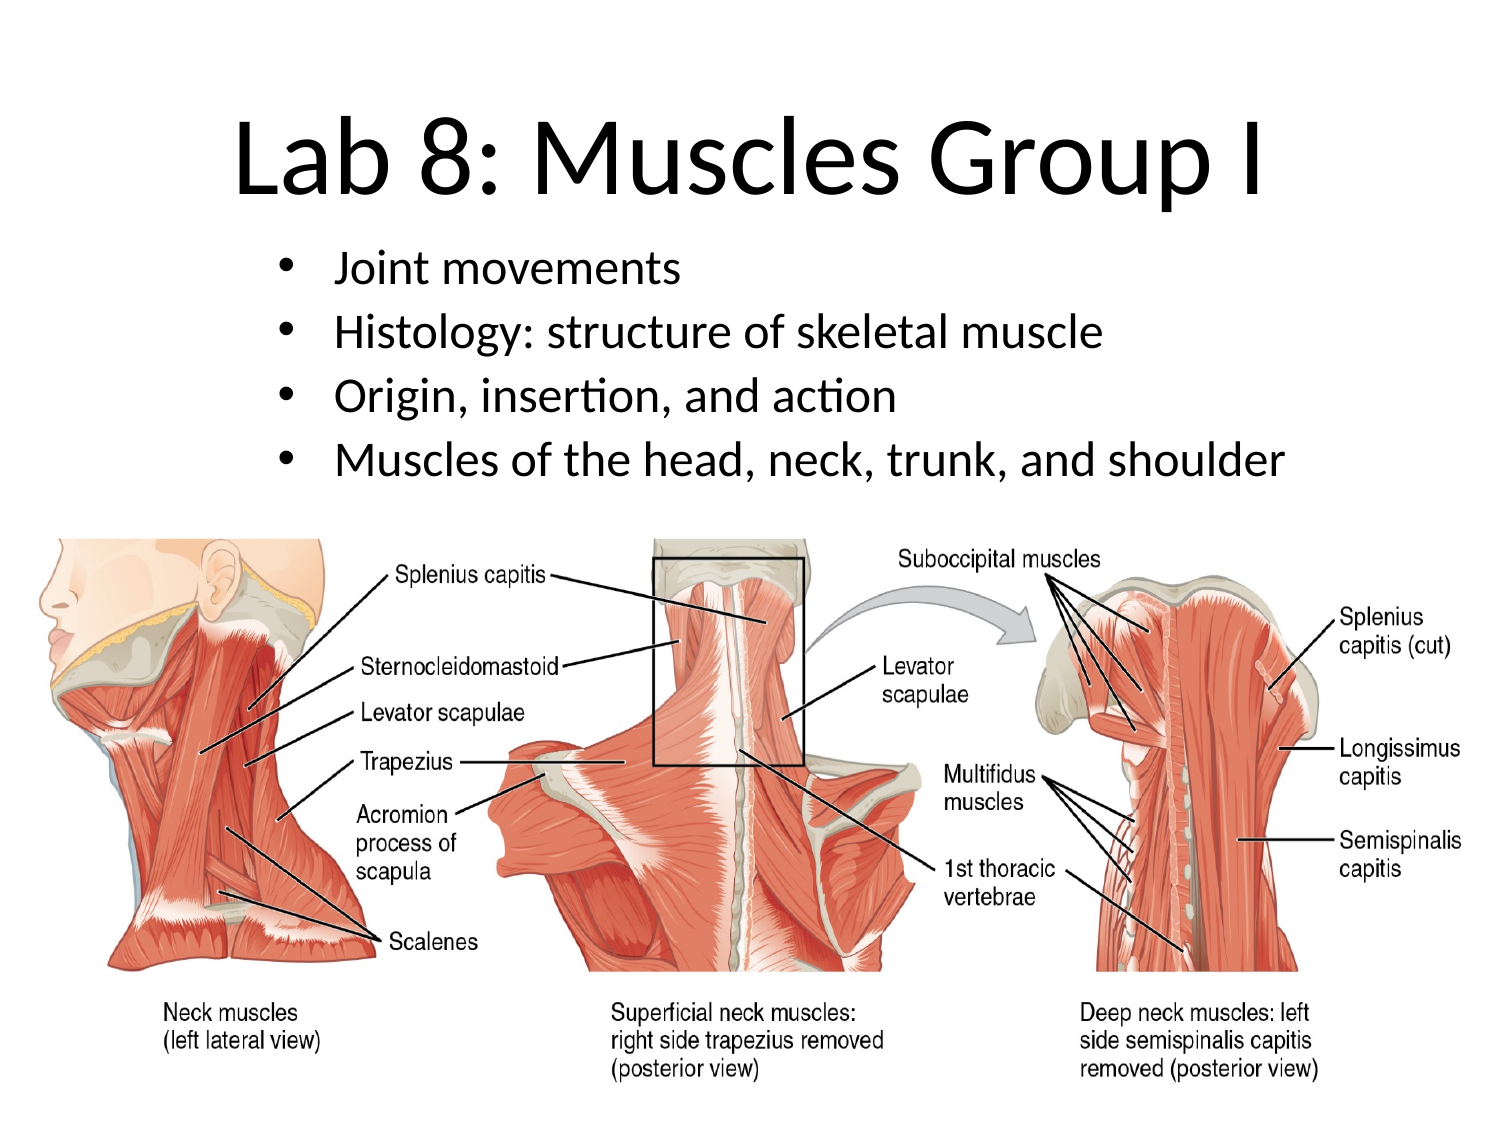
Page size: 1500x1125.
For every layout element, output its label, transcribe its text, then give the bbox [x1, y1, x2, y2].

subtitle Joint movements Histology: structure of skeletal muscle Origin, insertion, and action Muscles of the head, neck, trunk, and shoulder [262, 226, 1350, 523]
picture [30, 524, 1468, 1096]
title Lab 8: Muscles Group I [112, 75, 1388, 227]
